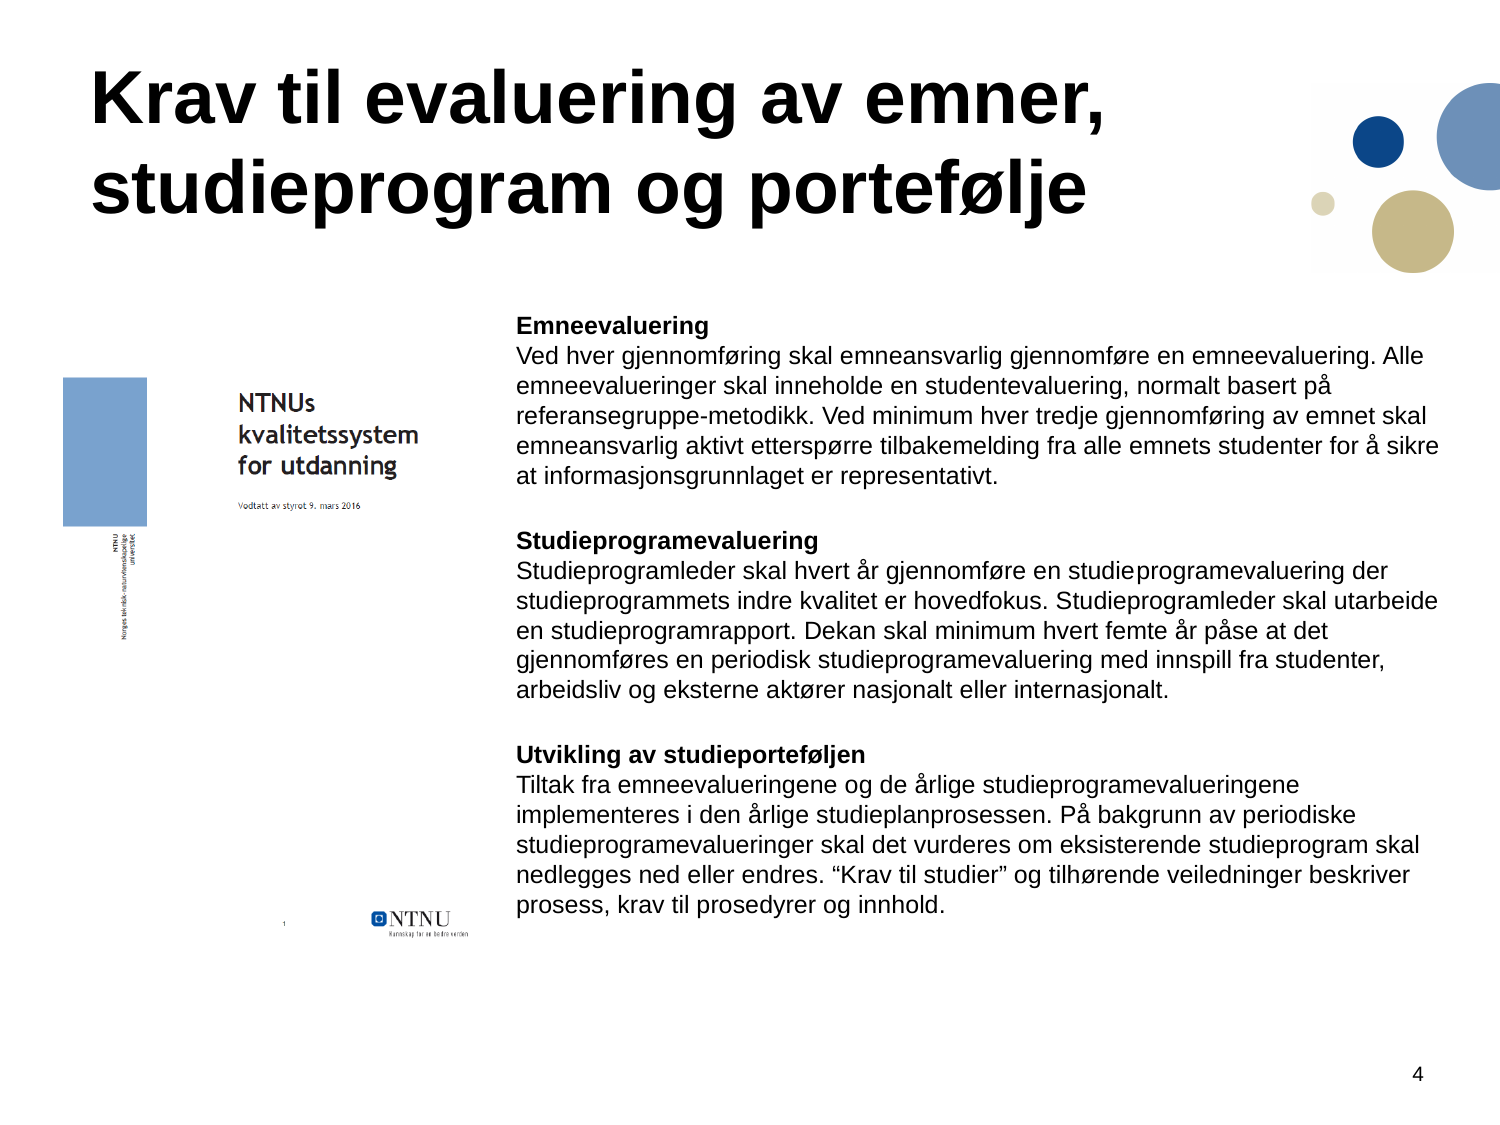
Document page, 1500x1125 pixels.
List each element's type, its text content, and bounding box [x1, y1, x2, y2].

list Emneevaluering Ved hver gjennomføring skal emneansvarlig gjennomføre en emneevaluering. Alle emneevalueringer skal inneholde en studentevaluering, normalt basert på referansegruppe-metodikk. Ved minimum hver tredje gjennomføring av emnet skal emneansvarlig aktivt etterspørre tilbakemelding fra alle emnets studenter for å sikre at informasjonsgrunnlaget er representativt. Studieprogramevaluering Studieprogramleder skal hvert år gjennomføre en studie­program­evaluering der studieprogrammets indre kvalitet er hovedfokus. Studieprogramleder skal utarbeide en studieprogramrapport. Dekan skal minimum hvert femte år påse at det gjennomføres en periodisk studieprogramevaluering med innspill fra studenter, arbeidsliv og eksterne aktører nasjonalt eller internasjonalt. Utvikling av studieporteføljen Tiltak fra emneevalueringene og de årlige studieprogramevalueringene implementeres i den årlige studieplanprosessen. På bakgrunn av periodiske studieprogramevalueringer skal det vurderes om eksisterende studieprogram skal nedlegges ned eller endres. “Krav til studier” og tilhørende veiledninger beskriver prosess, krav til prosedyrer og innhold. [501, 302, 1475, 999]
picture [62, 316, 502, 942]
title Krav til evaluering av emner, studieprogram og portefølje [75, 45, 1425, 233]
picture [1311, 83, 1500, 273]
